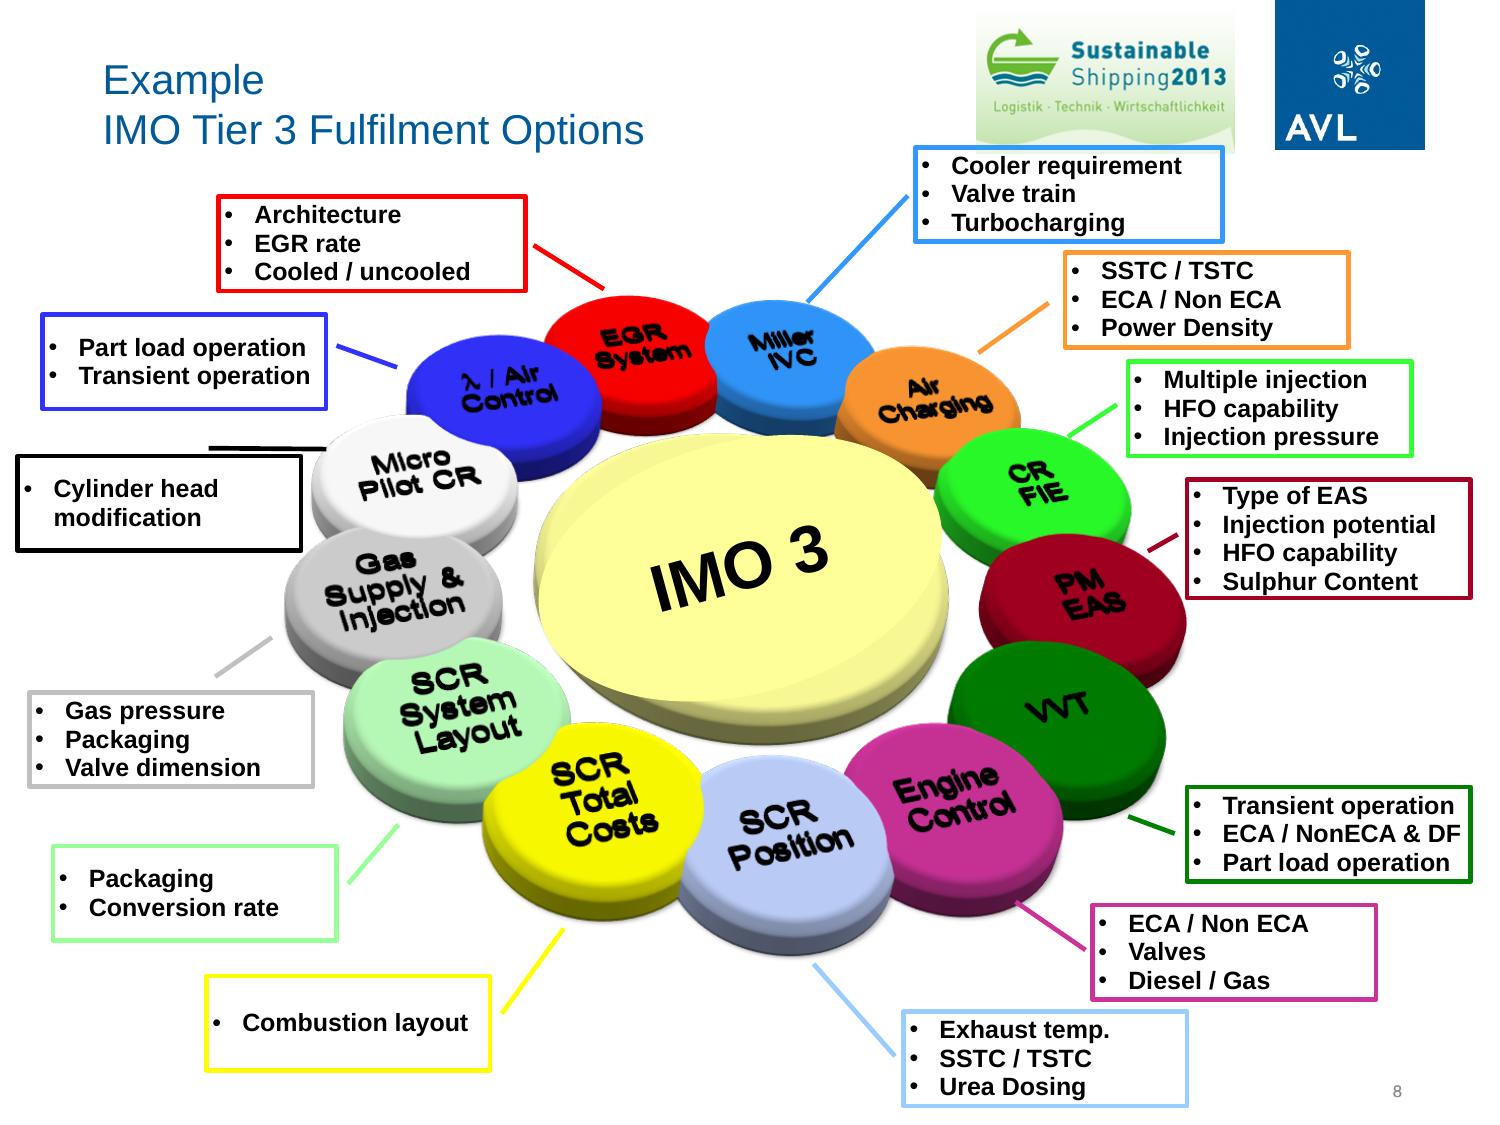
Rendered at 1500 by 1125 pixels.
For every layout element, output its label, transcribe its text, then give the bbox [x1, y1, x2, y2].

picture [975, 0, 1235, 146]
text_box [17, 146, 1471, 1107]
title Example IMO Tier 3 Fulfilment Options [87, 54, 970, 145]
picture [1275, 0, 1425, 146]
